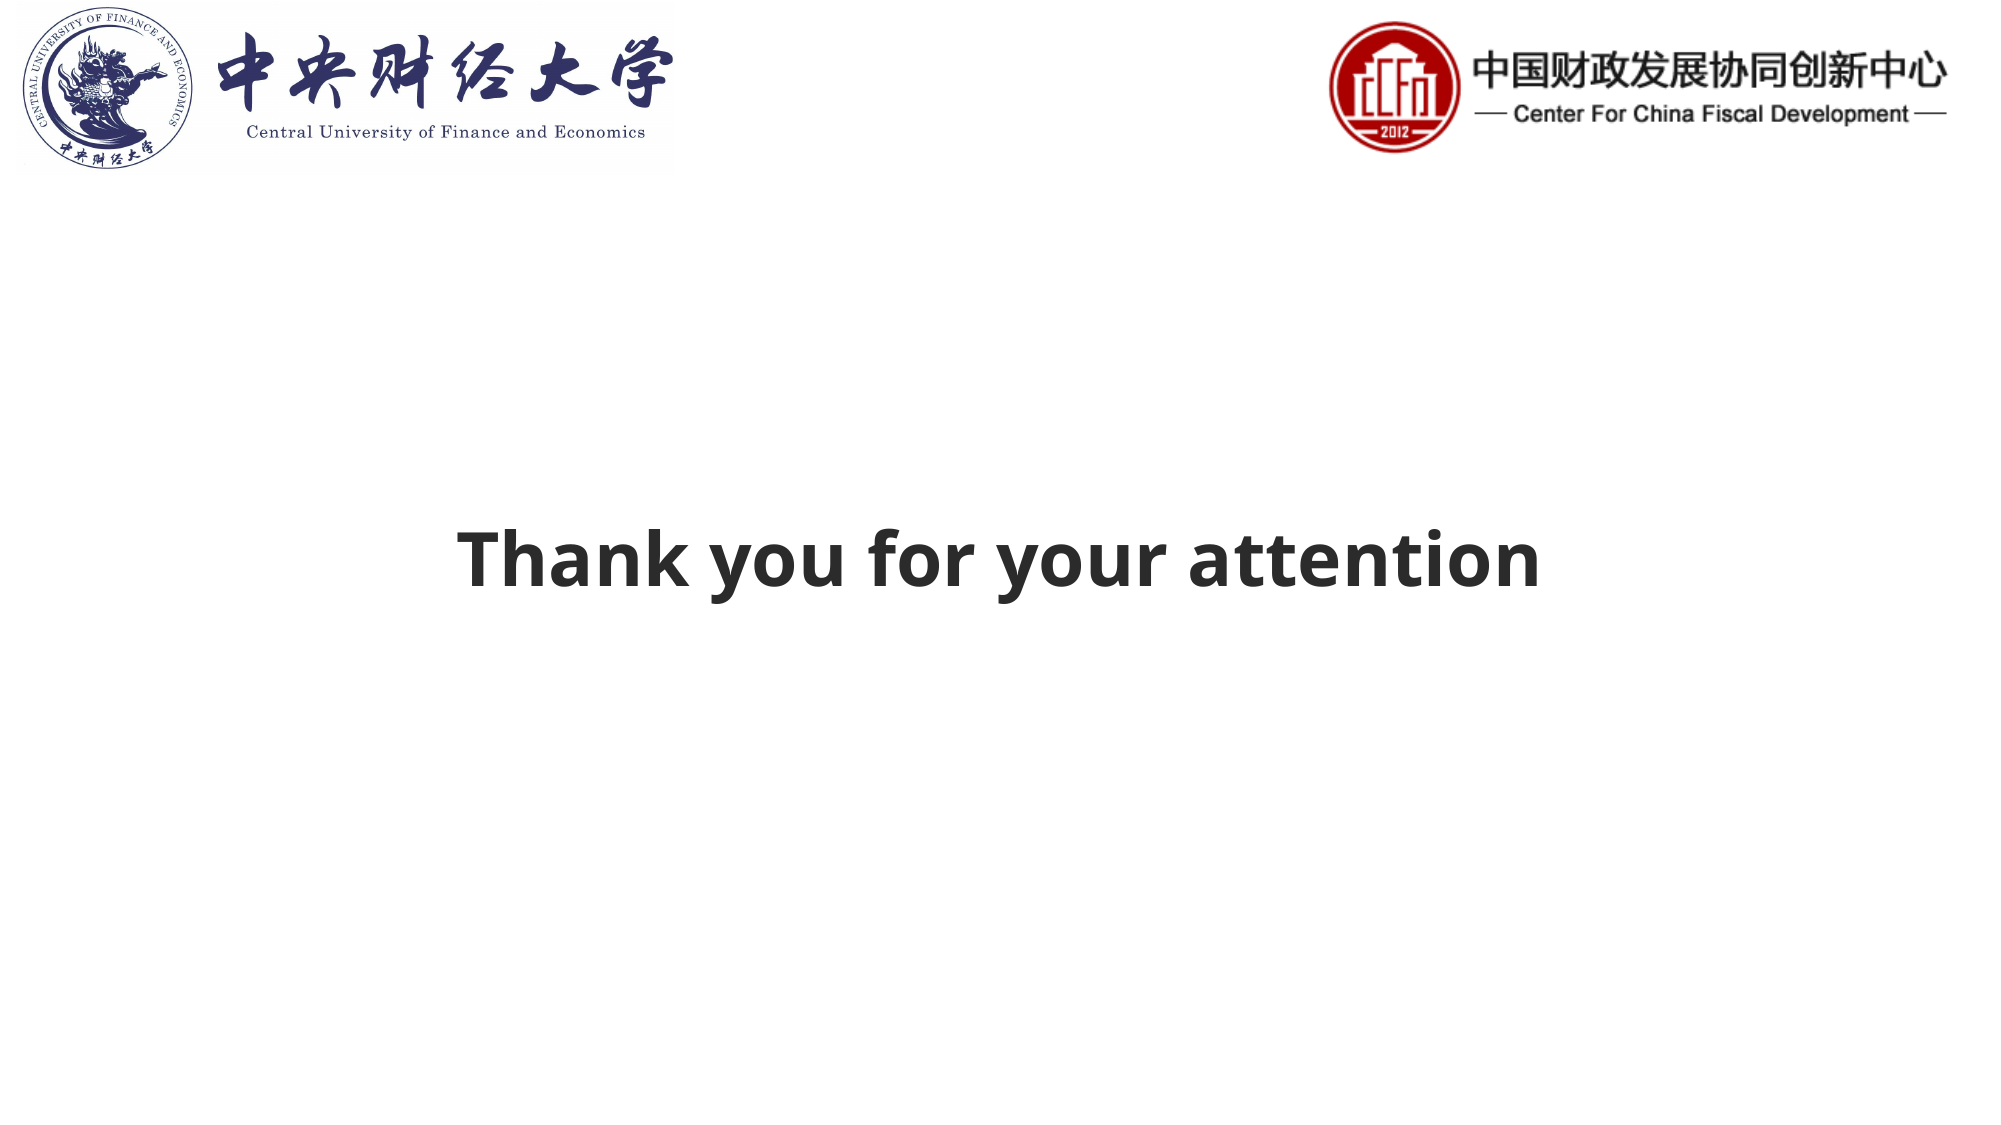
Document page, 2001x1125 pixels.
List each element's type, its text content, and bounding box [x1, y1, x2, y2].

picture [1314, 19, 1984, 156]
picture [16, 1, 675, 175]
title Thank you for your attention [249, 366, 1750, 759]
